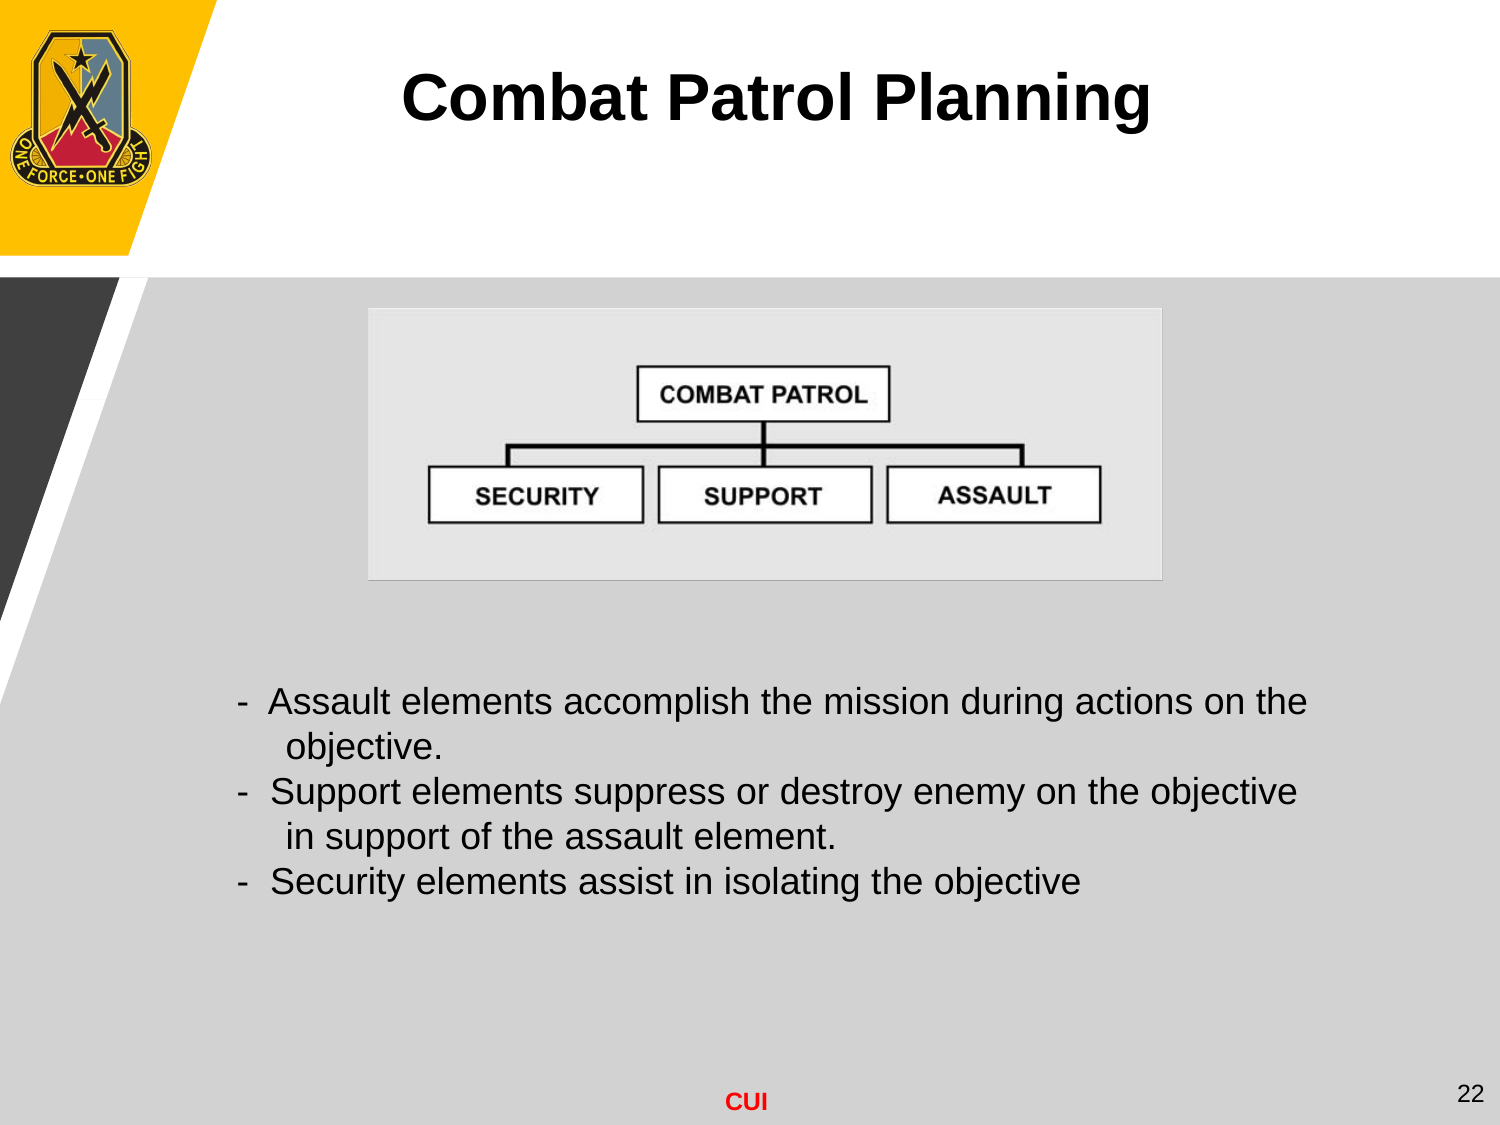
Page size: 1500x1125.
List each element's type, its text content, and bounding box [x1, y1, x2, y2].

picture [368, 308, 1163, 581]
slide_number 22 [1162, 1062, 1500, 1123]
picture [10, 142, 152, 187]
text_box - Assault elements accomplish the mission during actions on the objective. - Support elements suppress or destroy enemy on the objective in support of the assault element. - Security elements assist in isolating the objective [221, 670, 1347, 910]
text_box Combat Patrol Planning [0, 52, 1500, 142]
picture [10, 30, 152, 52]
